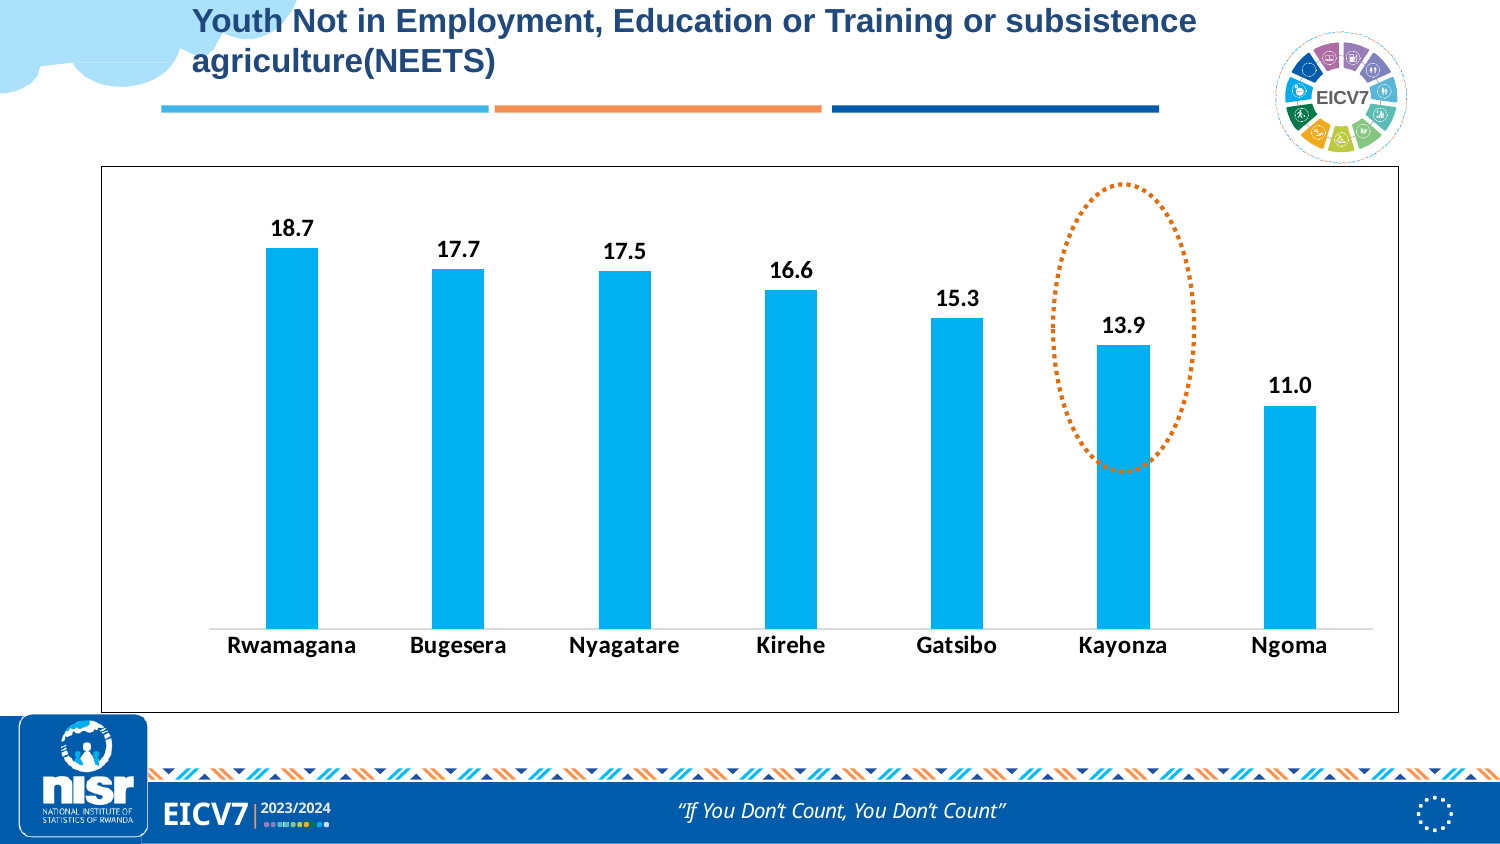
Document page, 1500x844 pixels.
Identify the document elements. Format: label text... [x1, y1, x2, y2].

chart [100, 166, 1400, 713]
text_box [161, 105, 1160, 114]
text_box [0, 0, 177, 94]
text_box Youth Not in Employment, Education or Training or subsistence agriculture(NEETS) [177, 0, 1416, 87]
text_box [1275, 31, 1408, 164]
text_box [1277, 112, 1285, 131]
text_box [0, 713, 1500, 844]
